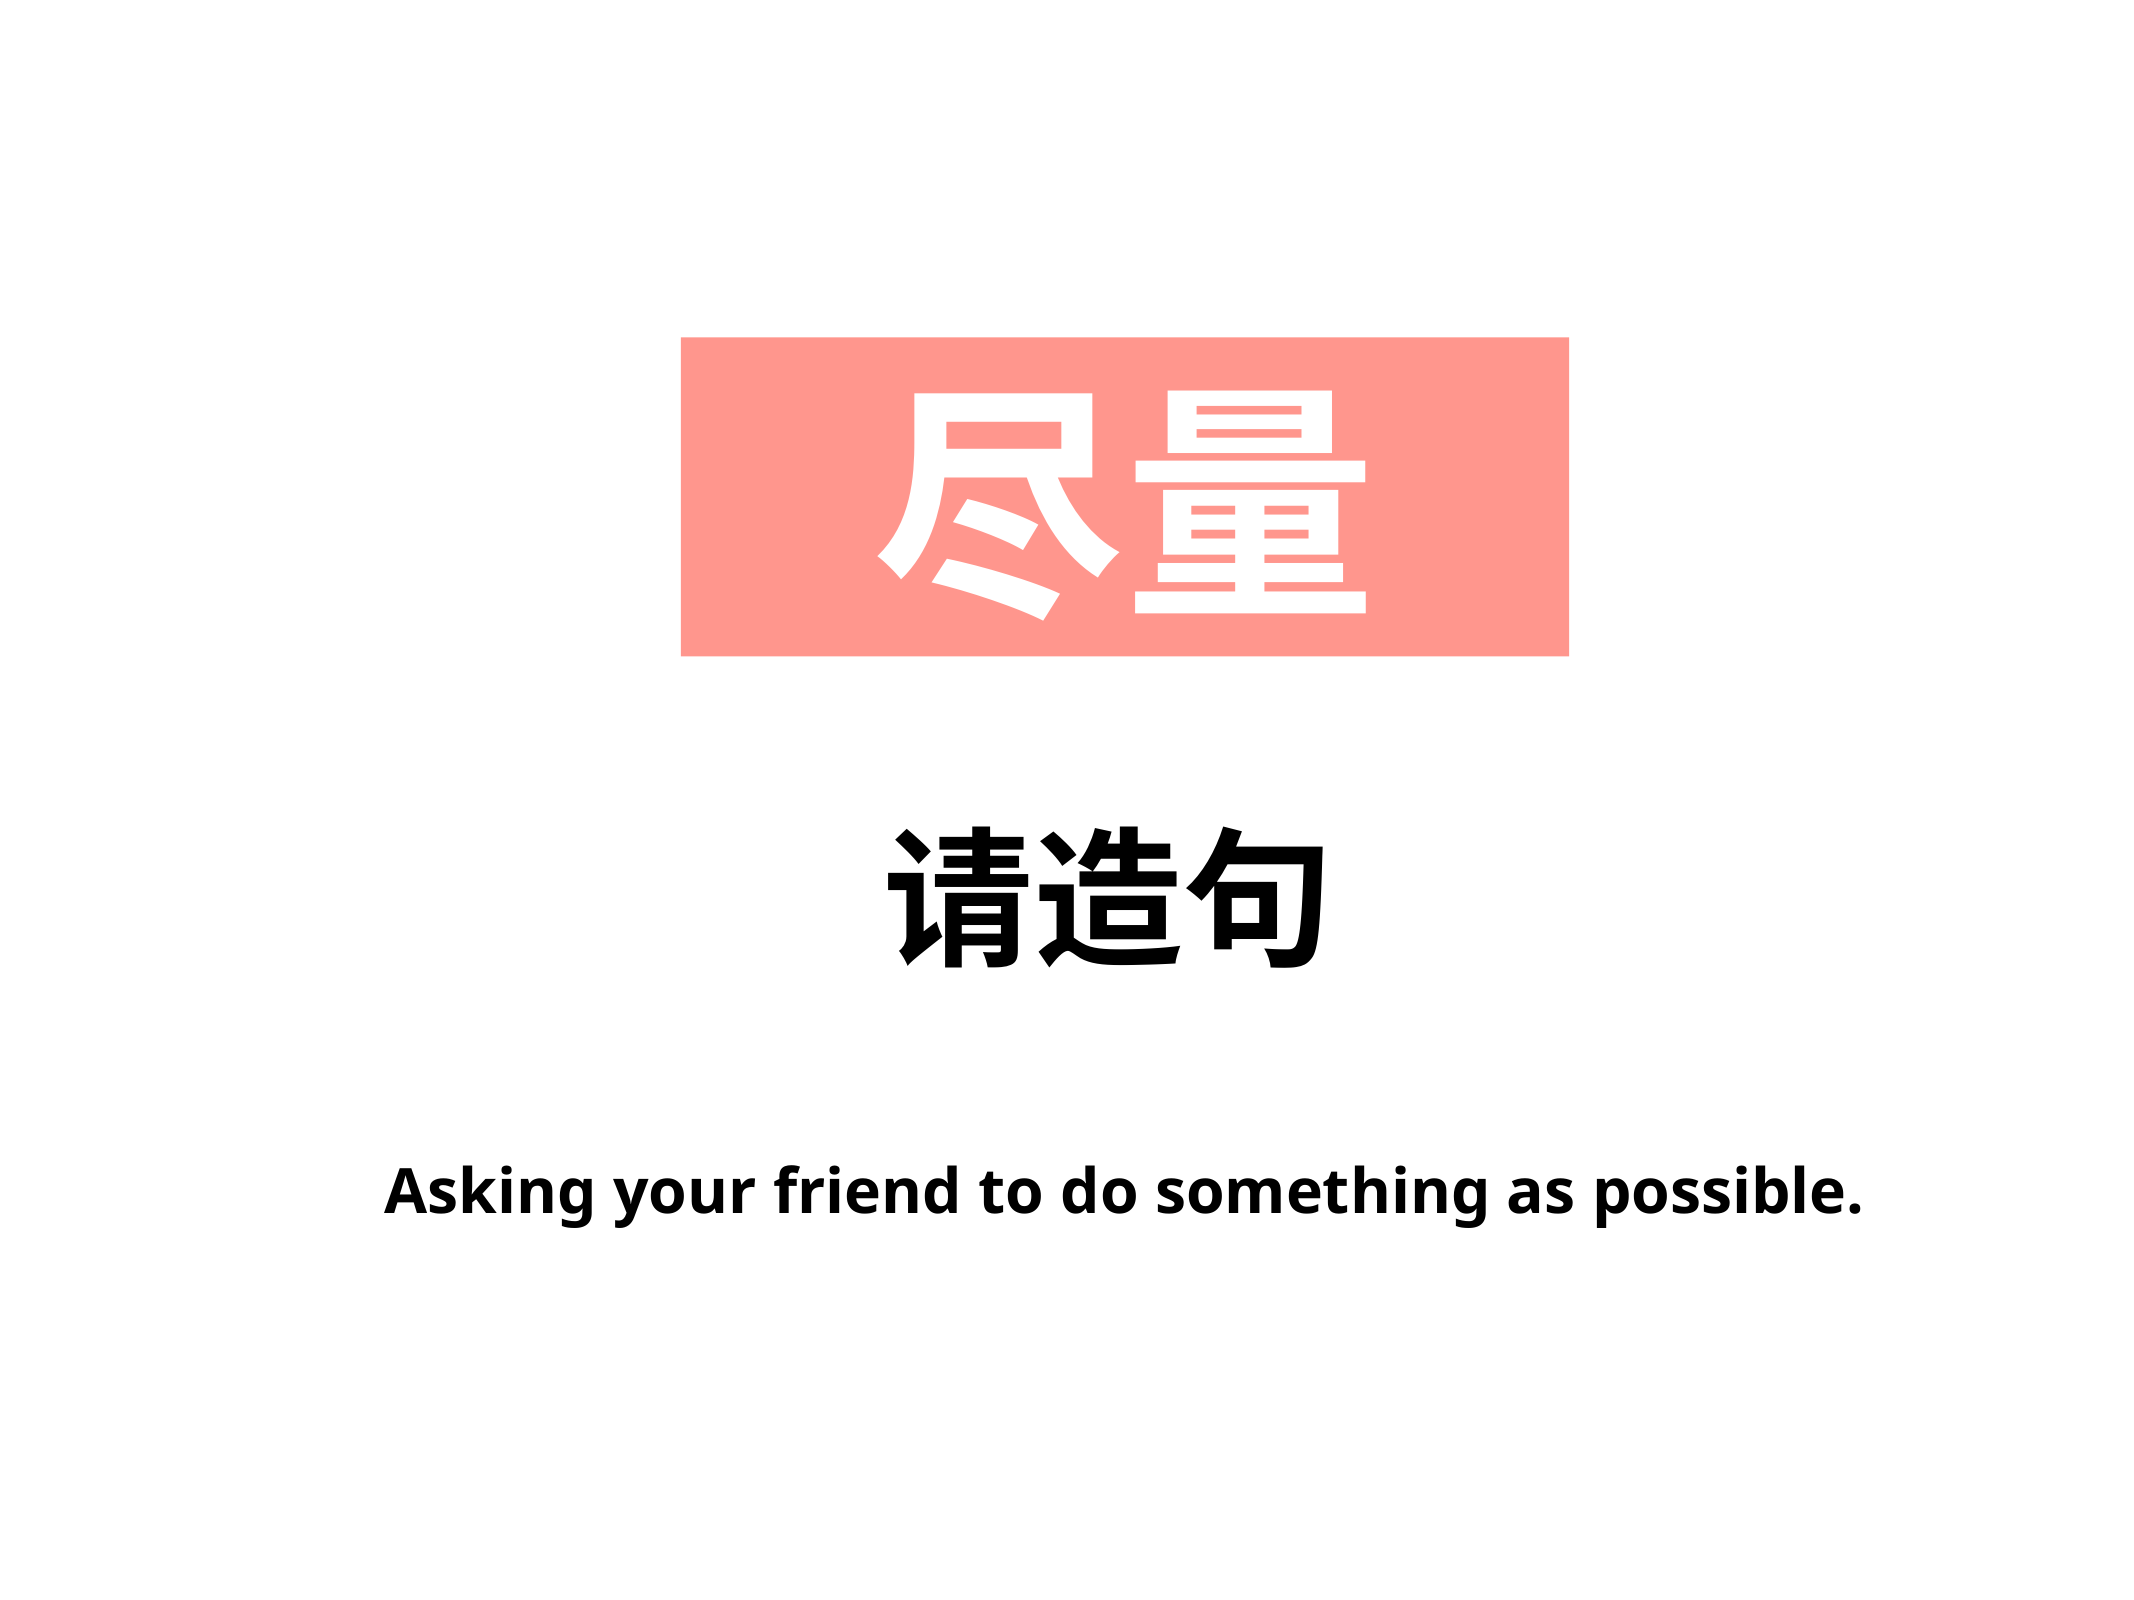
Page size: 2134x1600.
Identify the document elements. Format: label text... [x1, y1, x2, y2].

text_box 请造句 [874, 796, 1342, 994]
text_box 尽量 [680, 337, 1570, 657]
text_box Asking your friend to do something as possible. [376, 1142, 1874, 1235]
